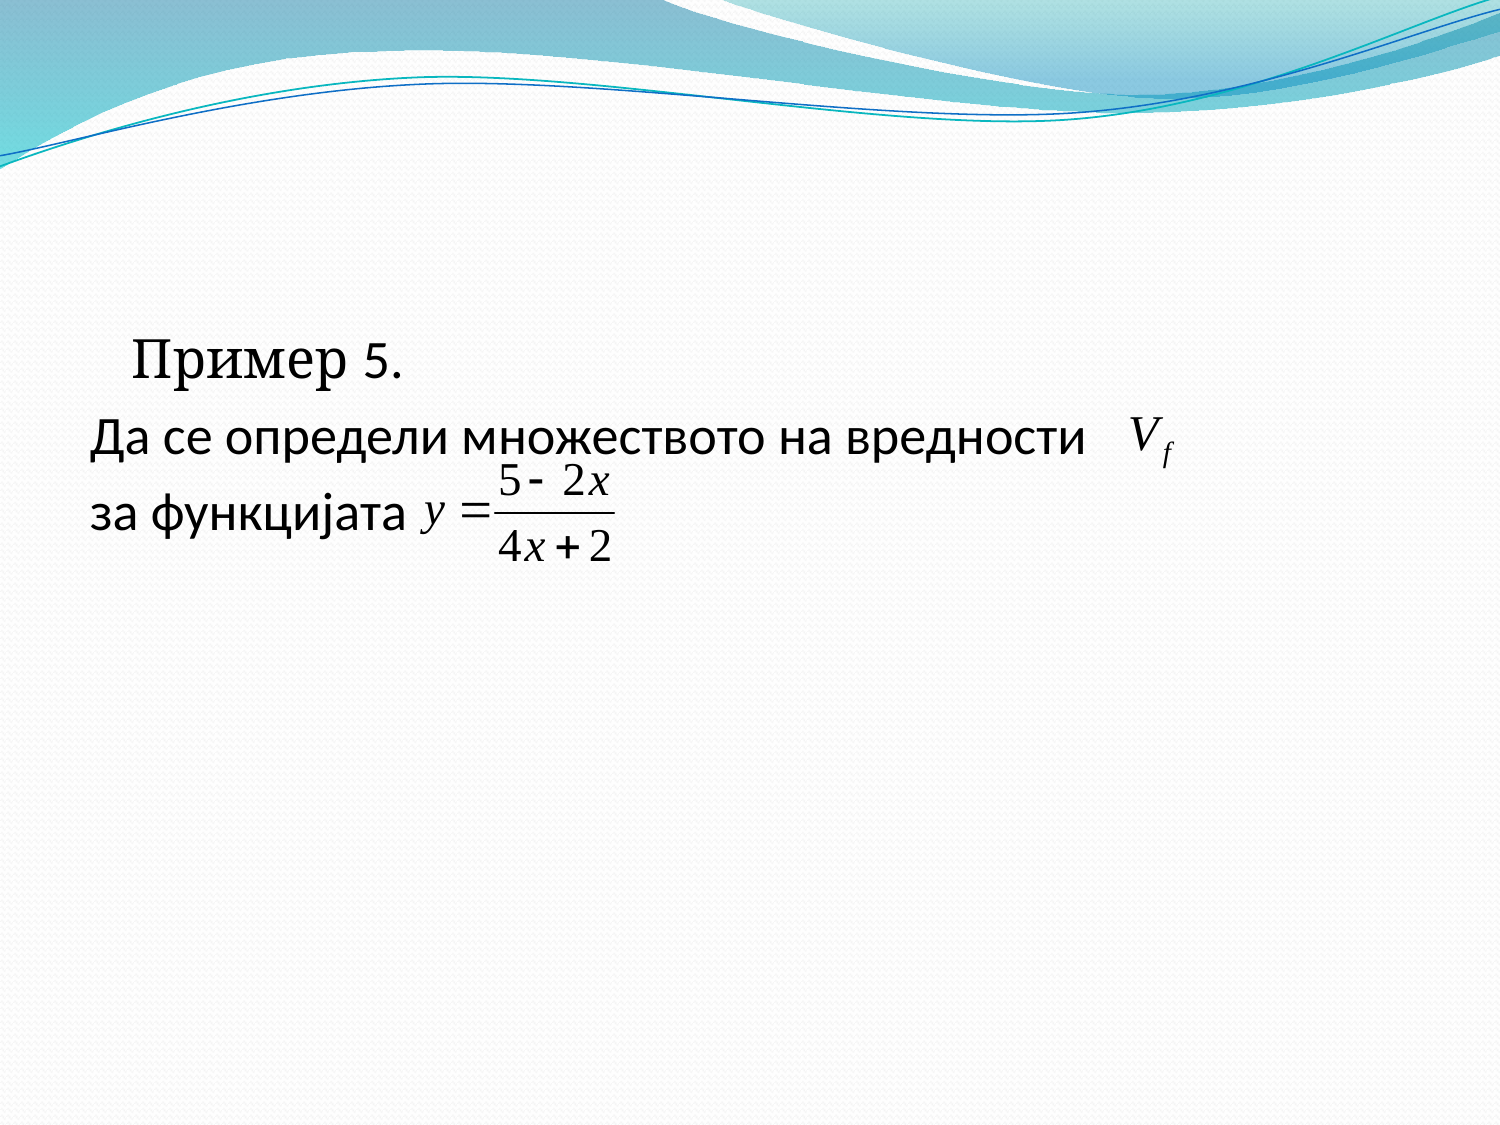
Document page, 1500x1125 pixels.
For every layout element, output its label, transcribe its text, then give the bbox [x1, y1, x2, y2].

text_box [412, 449, 626, 573]
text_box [1124, 399, 1188, 480]
list Пример 5. Да се определи множеството на вредности за функцијата [75, 317, 1425, 1038]
